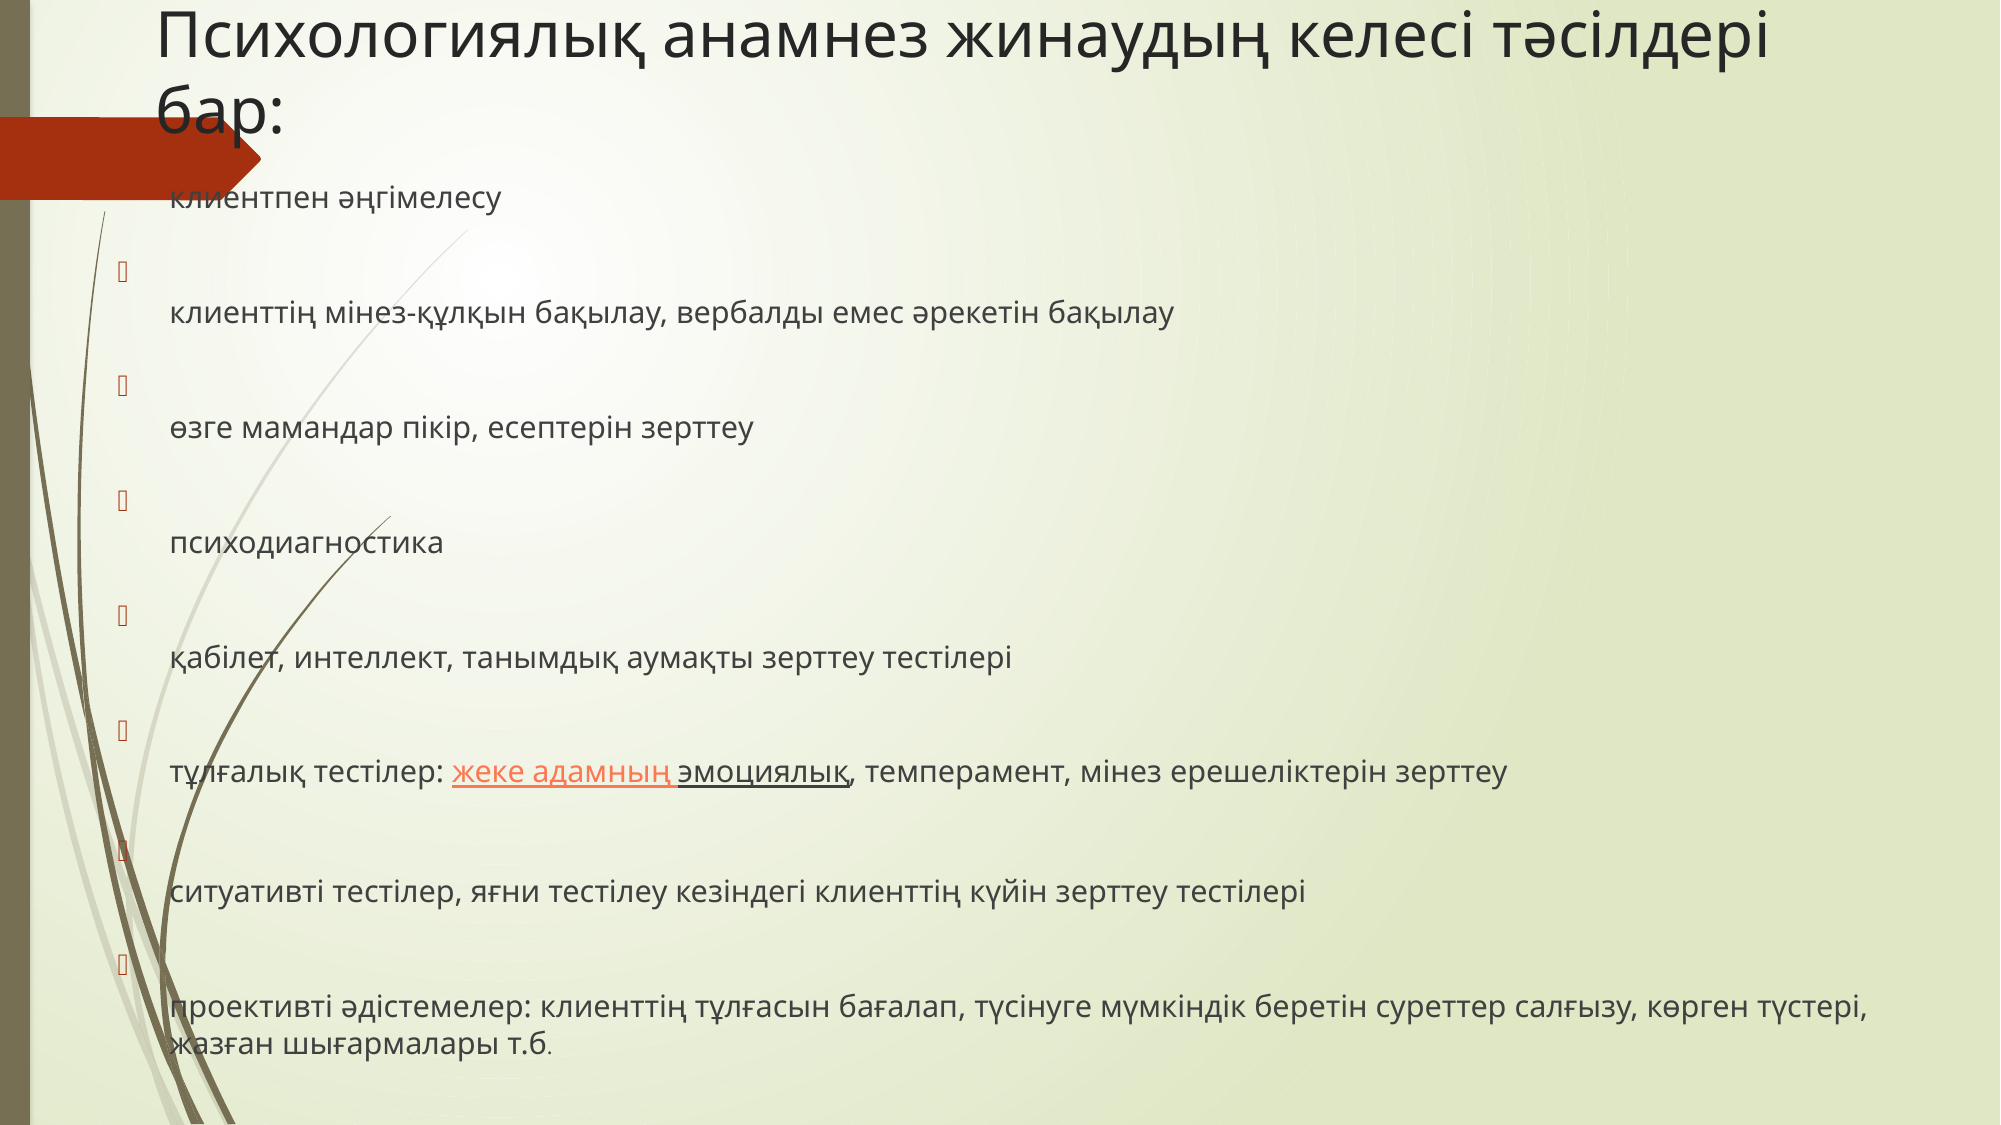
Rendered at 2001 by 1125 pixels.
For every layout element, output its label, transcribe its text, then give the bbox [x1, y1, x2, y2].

title Психологиялық анамнез жинаудың келесі тәсілдері бар: [140, 0, 1888, 134]
list клиентпен әңгімелесу клиенттің мінез-құлқын бақылау, вербалды емес әрекетін бақылау өзге мамандар пікір, есептерін зерттеу психодиагностика қабілет, интеллект, танымдық аумақты зерттеу тестілері тұлғалық тестілер: жеке адамның эмоциялық, темперамент, мінез ерешеліктерін зерттеу ситуативті тестілер, яғни тестілеу кезіндегі клиенттің күйін зерттеу тестілері проективті әдістемелер: клиенттің тұлғасын бағалап, түсінуге мүмкіндік беретін суреттер салғызу, көрген түстері, жазған шығармалары т.б. [102, 134, 1938, 1125]
